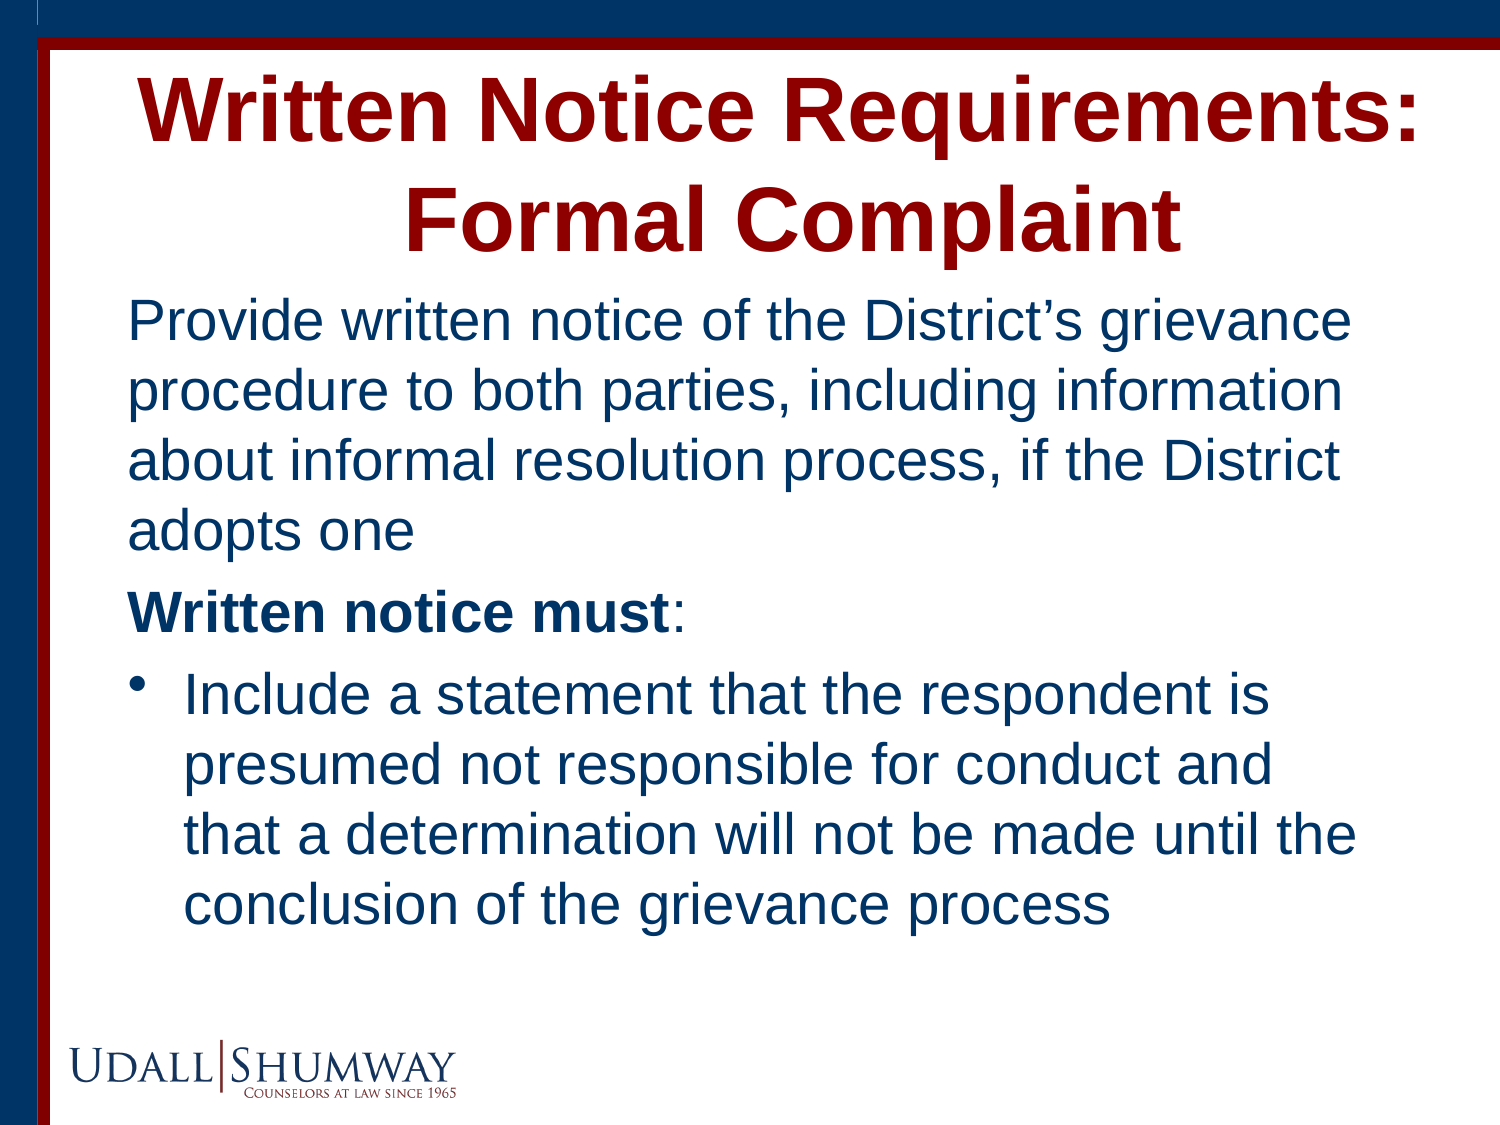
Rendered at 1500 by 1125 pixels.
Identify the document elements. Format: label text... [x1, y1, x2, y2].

list Provide written notice of the District’s grievance procedure to both parties, including information about informal resolution process, if the District adopts one Written notice must: Include a statement that the respondent is presumed not responsible for conduct and that a determination will not be made until the conclusion of the grievance process [112, 275, 1388, 925]
picture [62, 1031, 463, 1105]
title Written Notice Requirements: Formal Complaint [87, 87, 1500, 233]
